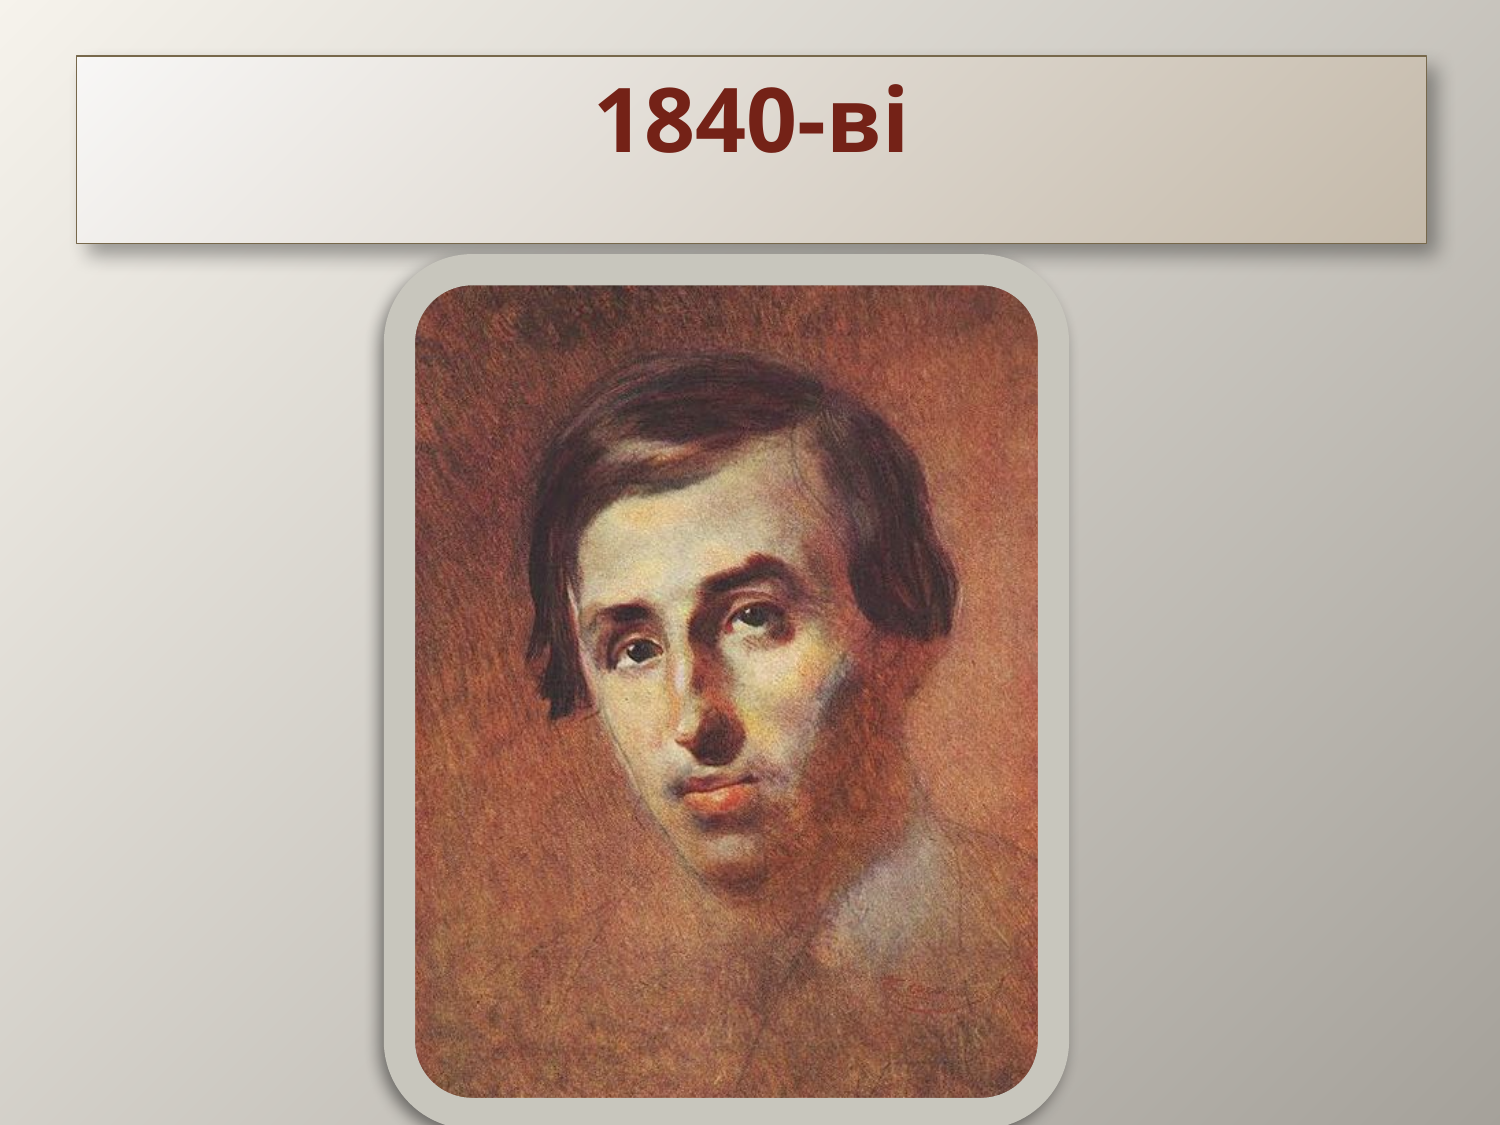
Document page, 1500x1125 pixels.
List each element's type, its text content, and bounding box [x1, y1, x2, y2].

picture [399, 269, 1054, 1114]
title 1840-ві [76, 55, 1427, 244]
